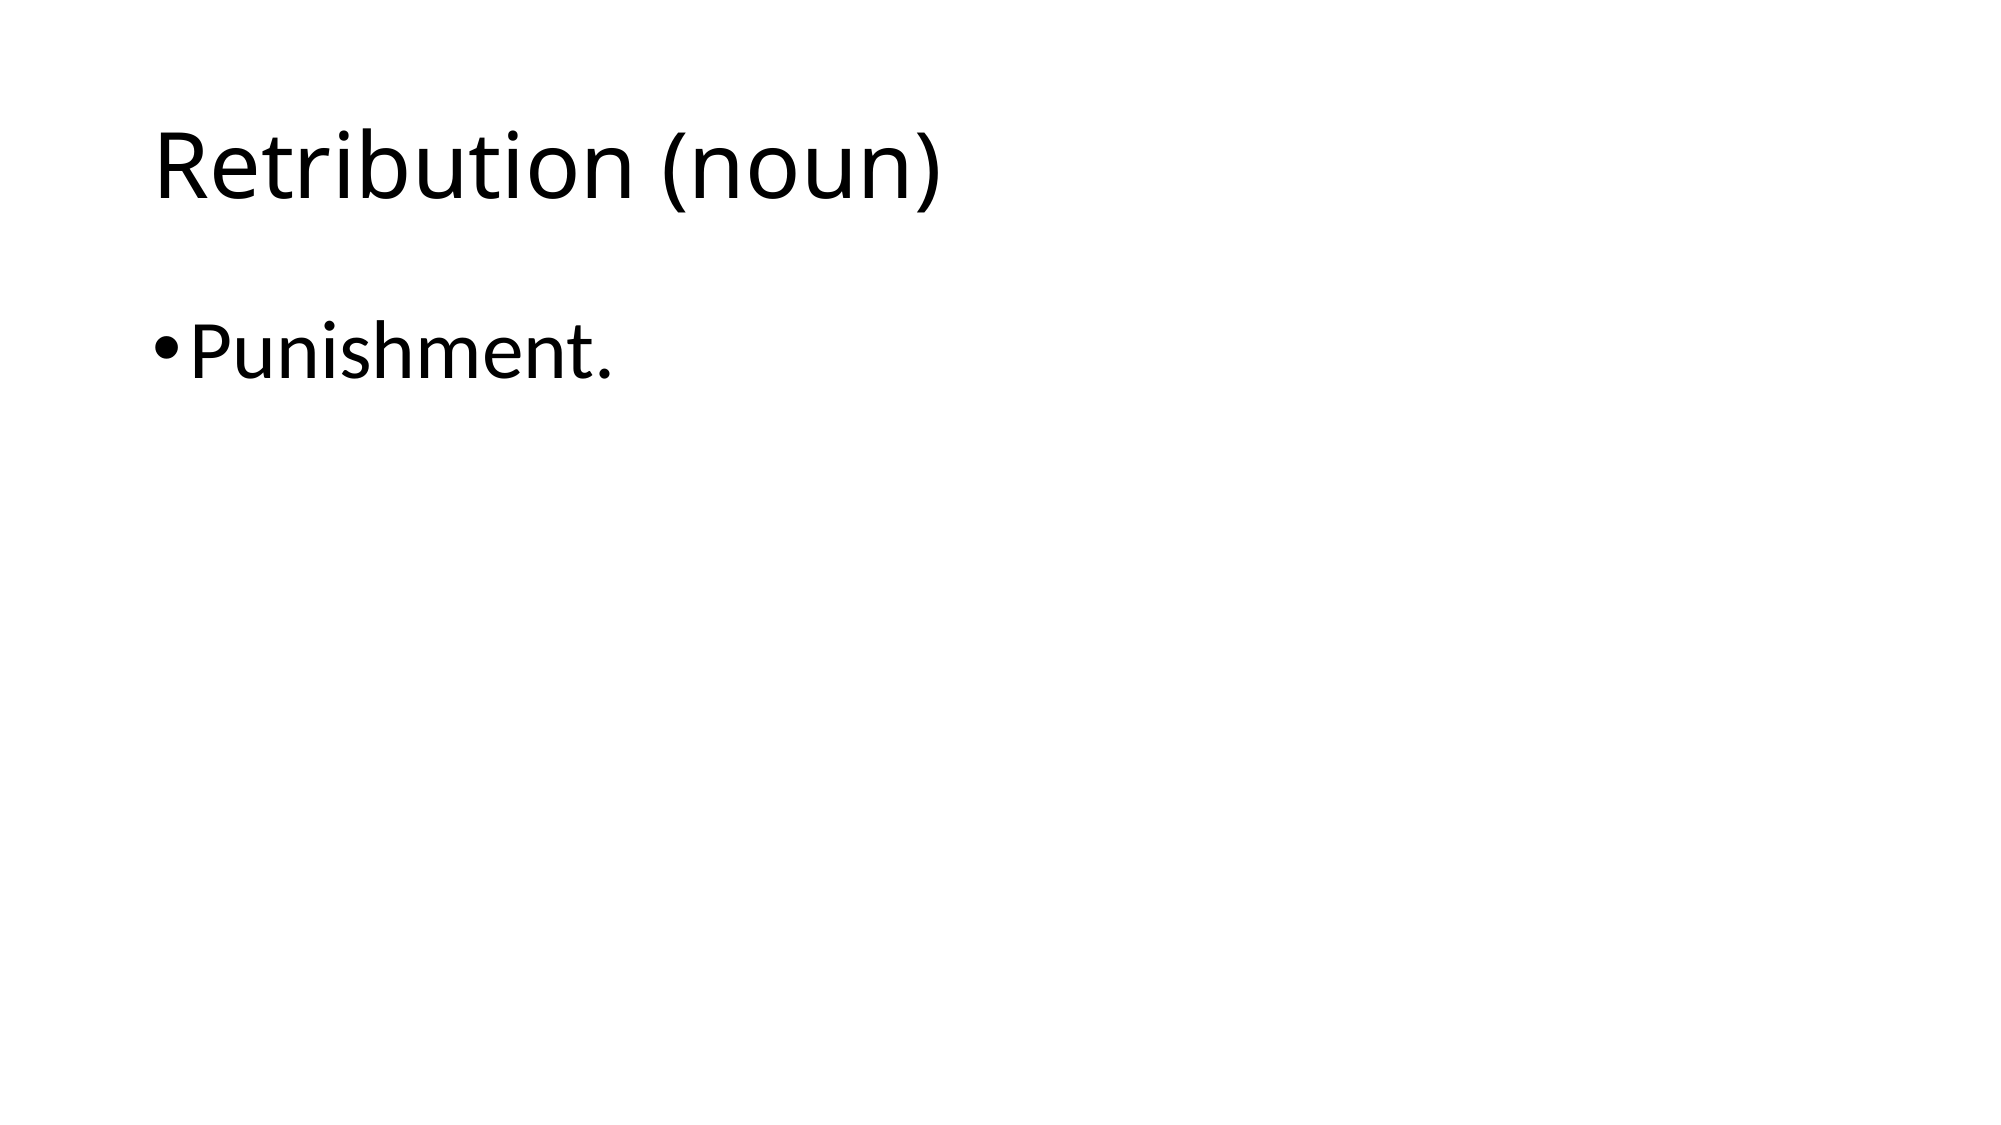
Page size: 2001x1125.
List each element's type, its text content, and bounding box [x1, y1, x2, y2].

list Punishment. [137, 299, 1863, 1014]
title Retribution (noun) [137, 59, 1863, 278]
